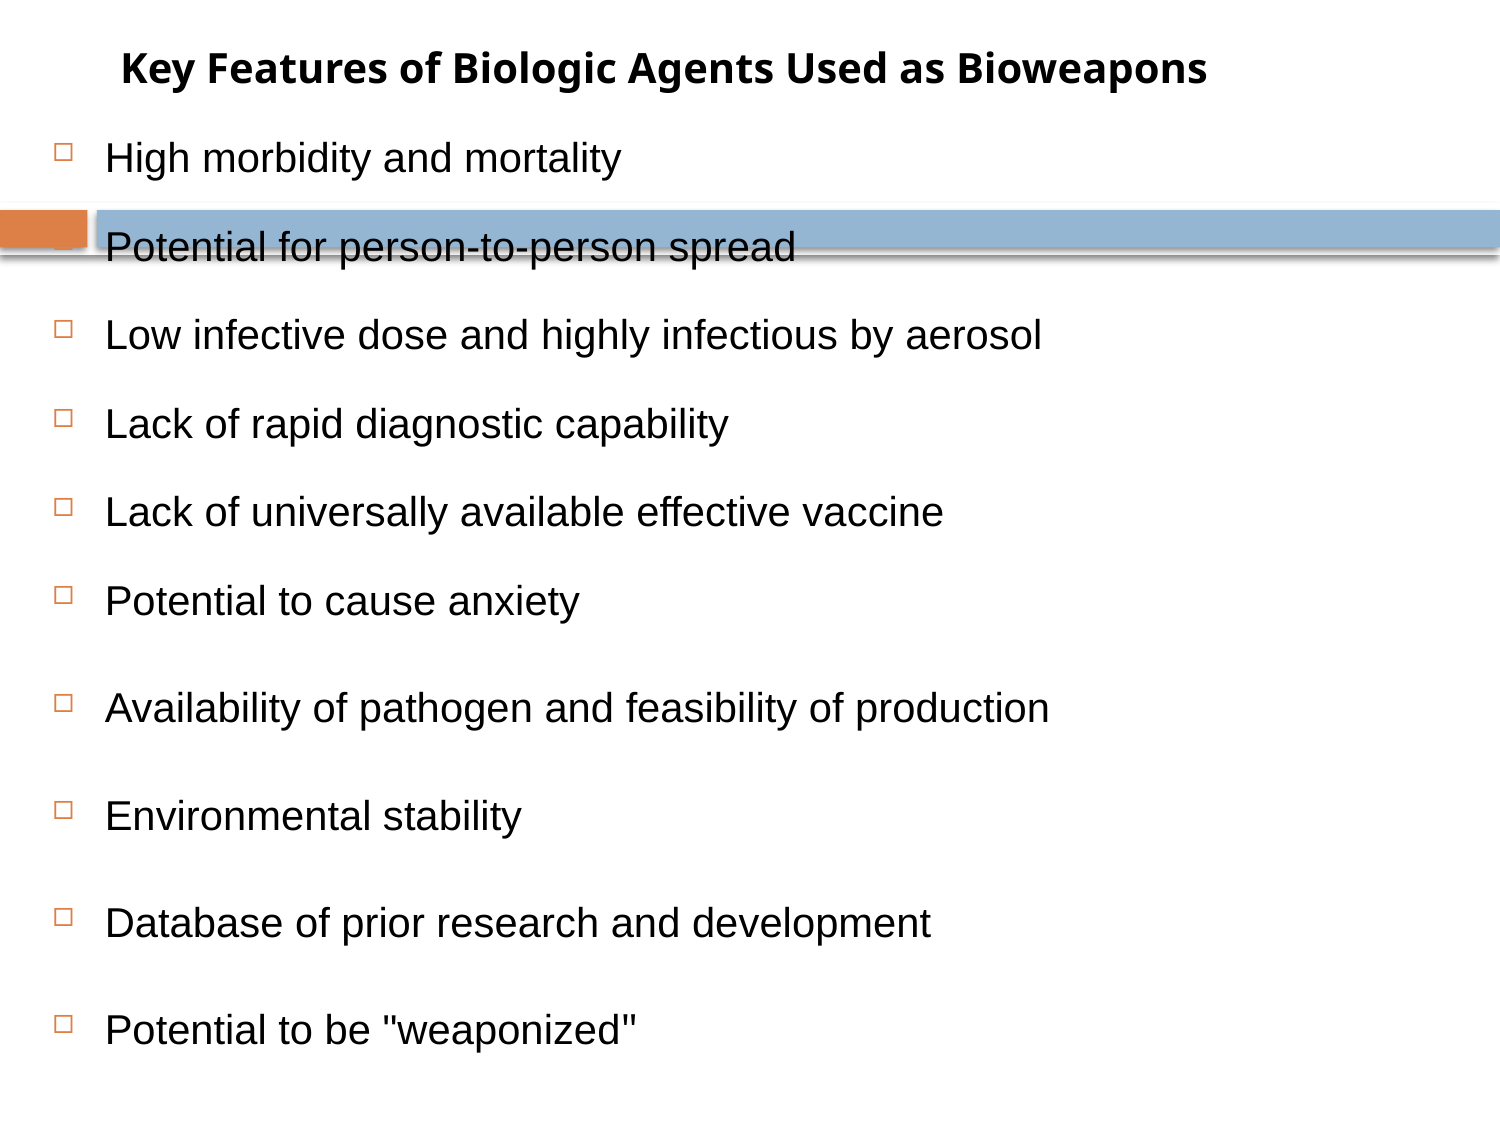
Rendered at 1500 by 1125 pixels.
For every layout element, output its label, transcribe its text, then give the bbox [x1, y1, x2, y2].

list Key Features of Biologic Agents Used as Bioweapons High morbidity and mortality Potential for person-to-person spread Low infective dose and highly infectious by aerosol Lack of rapid diagnostic capability Lack of universally available effective vaccine Potential to cause anxiety Availability of pathogen and feasibility of production Environmental stability Database of prior research and development Potential to be "weaponized" [37, 0, 1425, 1100]
